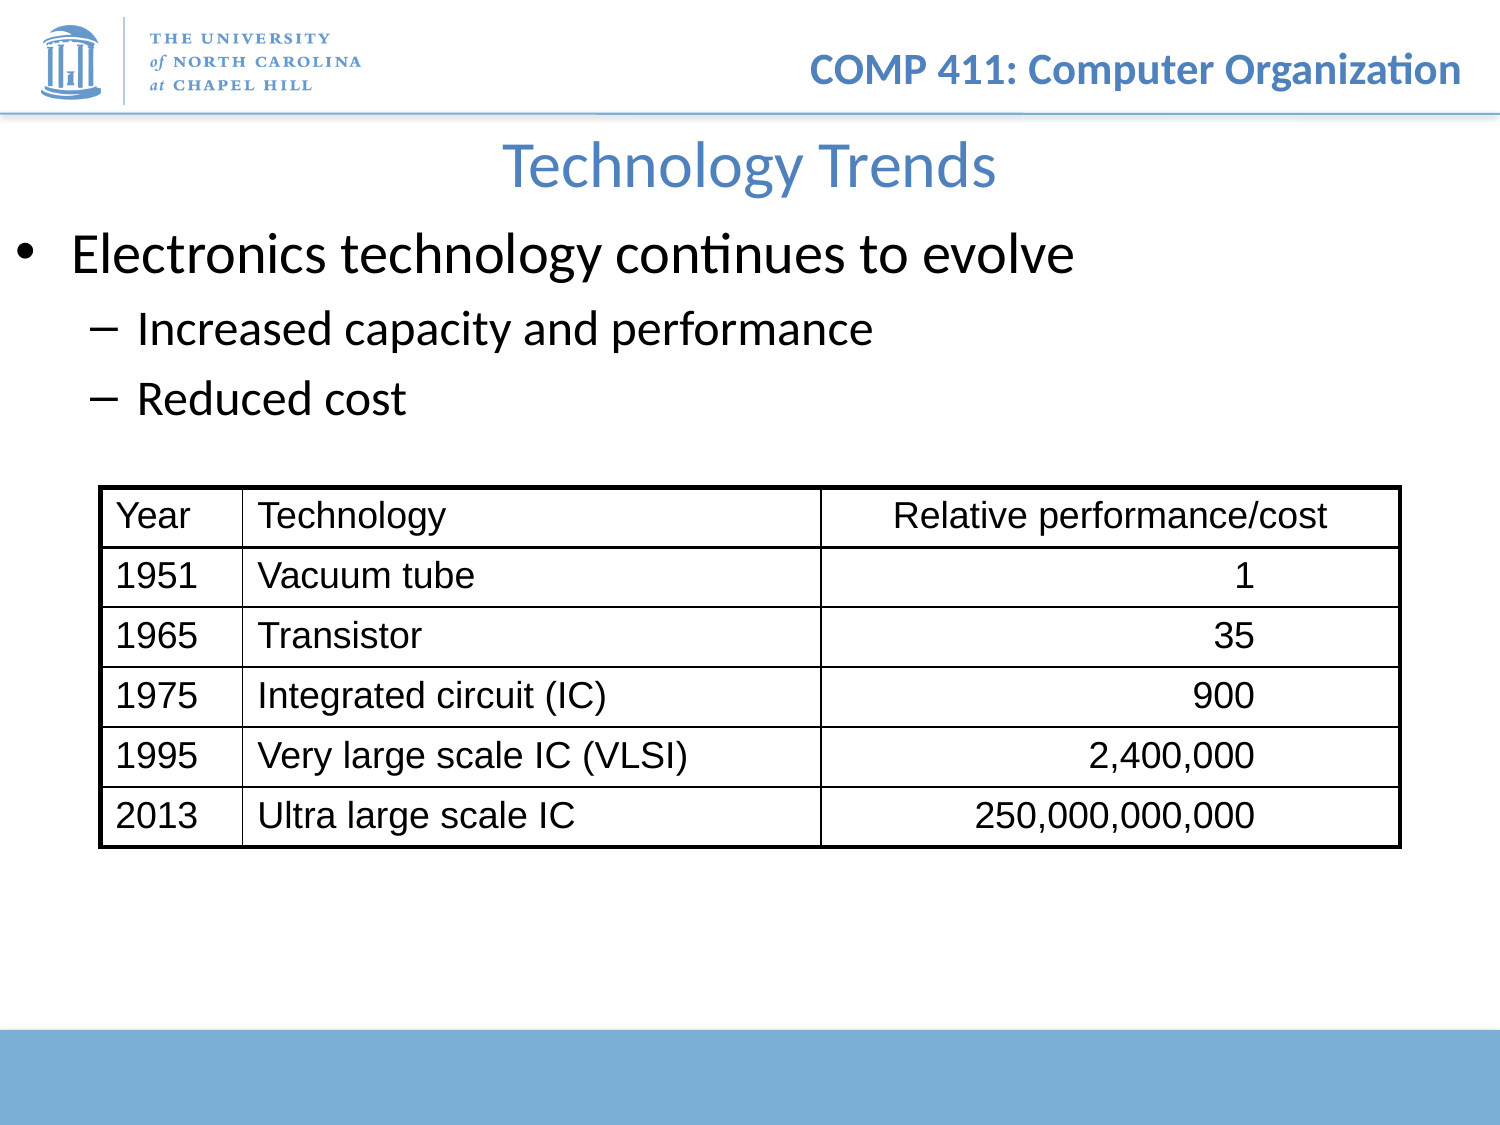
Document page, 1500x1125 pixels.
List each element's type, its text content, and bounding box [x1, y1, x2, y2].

table_cell 2,400,000 [822, 728, 1270, 786]
table_cell 2013 [103, 788, 242, 845]
table_cell 35 [822, 608, 1270, 666]
table_cell Integrated circuit (IC) [243, 668, 820, 726]
table_cell 1 [822, 549, 1270, 606]
table_cell Very large scale IC (VLSI) [243, 728, 820, 786]
table_header Year [103, 490, 242, 546]
table_cell Vacuum tube [243, 549, 820, 606]
table_cell [1270, 728, 1398, 786]
table_cell [1270, 668, 1398, 726]
list Electronics technology continues to evolve Increased capacity and performance Reduced cost [0, 208, 1500, 1024]
table_cell 250,000,000,000 [822, 788, 1270, 845]
table_cell [1270, 608, 1398, 666]
table_header Technology [243, 490, 820, 546]
title Technology Trends [0, 113, 1500, 208]
table_header Relative performance/cost [822, 490, 1398, 546]
table_cell Transistor [243, 608, 820, 666]
table_cell Ultra large scale IC [243, 788, 820, 845]
table_cell 1995 [103, 728, 242, 786]
table_cell 1951 [103, 549, 242, 606]
table_cell [1270, 549, 1398, 606]
table_cell 900 [822, 668, 1270, 726]
table_cell [1270, 788, 1398, 845]
table_cell 1975 [103, 668, 242, 726]
table_cell 1965 [103, 608, 242, 666]
picture [41, 17, 361, 105]
